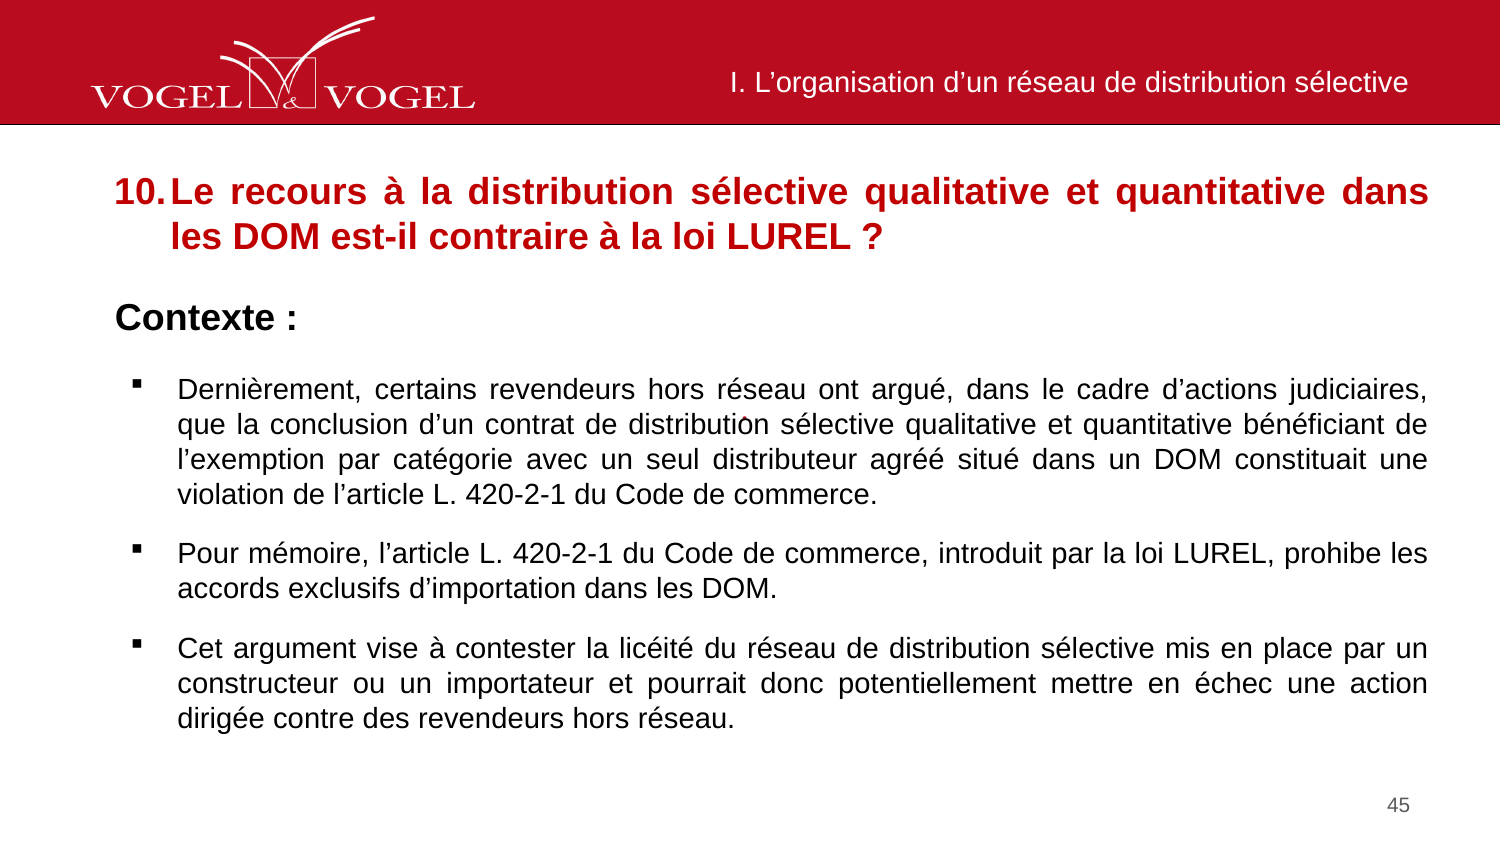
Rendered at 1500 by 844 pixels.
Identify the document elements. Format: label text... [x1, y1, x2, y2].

slide_number 45 [1074, 807, 1425, 828]
text_box Dernièrement, certains revendeurs hors réseau ont argué, dans le cadre d’actions judiciaires, que la conclusion d’un contrat de distribution sélective qualitative et quantitative bénéficiant de l’exemption par catégorie avec un seul distributeur agréé situé dans un DOM constituait une violation de l’article L. 420-2-1 du Code de commerce. Pour mémoire, l’article L. 420-2-1 du Code de commerce, introduit par la loi LUREL, prohibe les accords exclusifs d’importation dans les DOM. Cet argument vise à contester la licéité du réseau de distribution sélective mis en place par un constructeur ou un importateur et pourrait donc potentiellement mettre en échec une action dirigée contre des revendeurs hors réseau. [115, 362, 1445, 807]
picture [0, 0, 1500, 124]
text_box Contexte : [100, 285, 1446, 345]
title I. L’organisation d’un réseau de distribution sélective [702, 36, 1425, 124]
text_box Le recours à la distribution sélective qualitative et quantitative dans les DOM est-il contraire à la loi LUREL ? [99, 159, 1445, 309]
